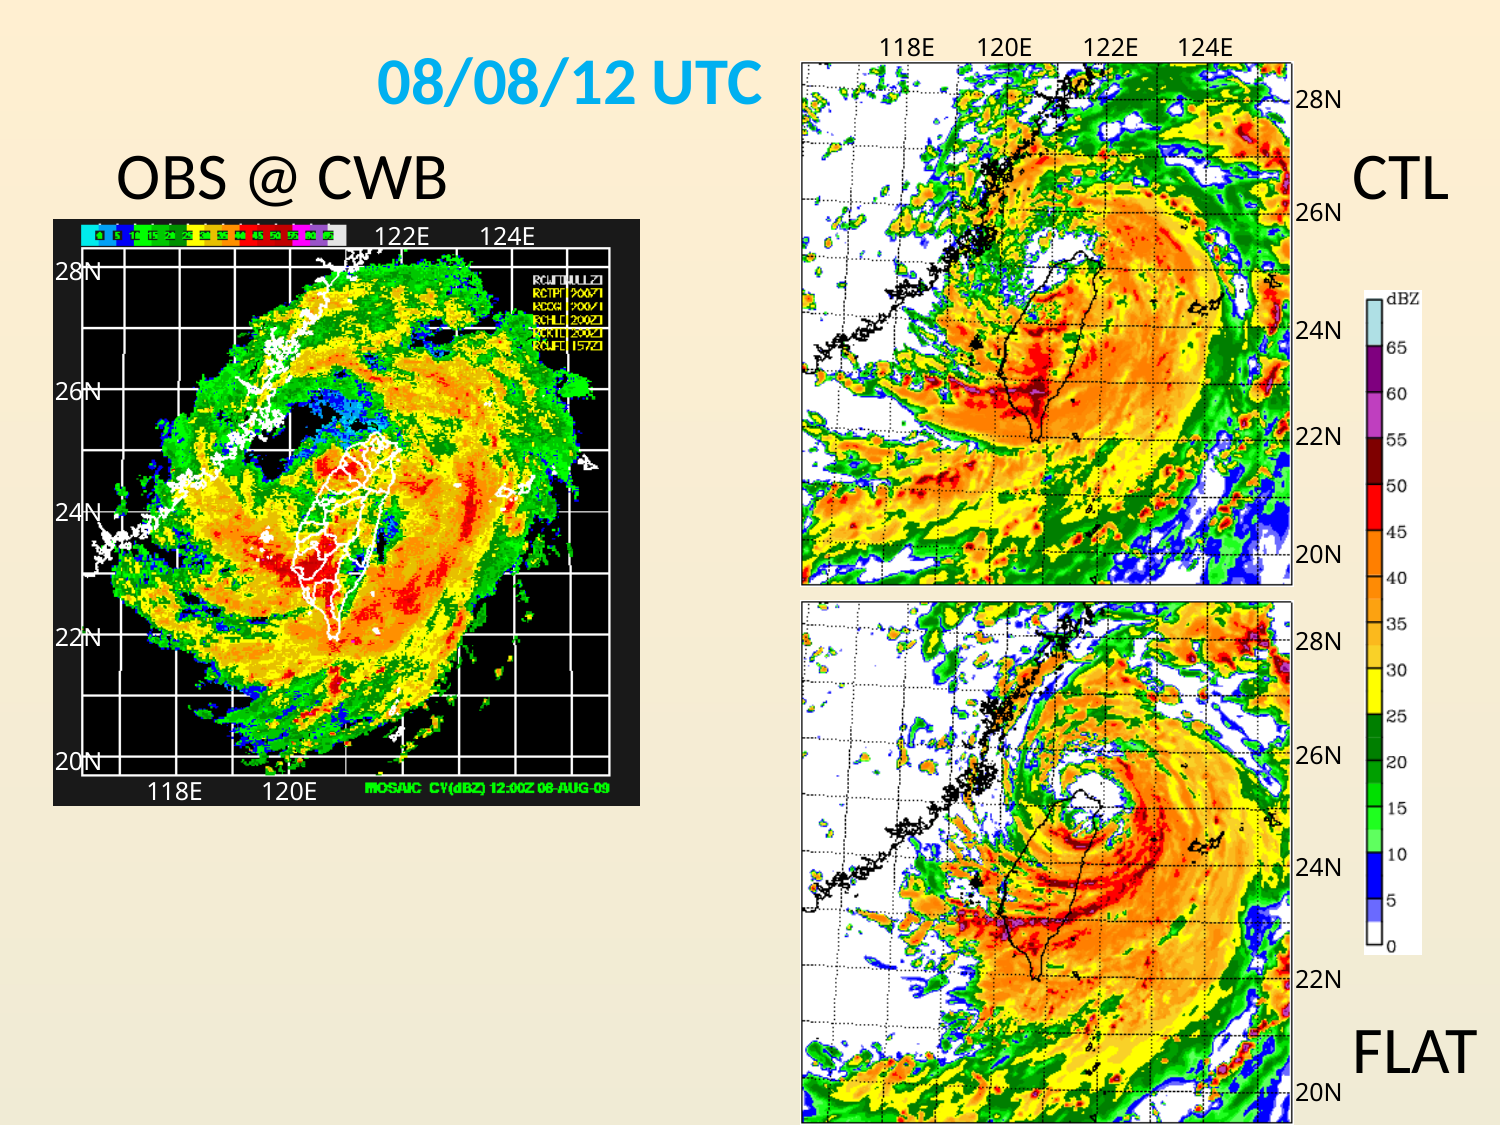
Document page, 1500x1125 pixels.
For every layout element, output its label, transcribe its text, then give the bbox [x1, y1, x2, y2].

picture [799, 599, 1294, 1125]
picture [1364, 290, 1423, 956]
text_box CTL [1350, 125, 1465, 221]
picture [799, 61, 1294, 587]
text_box FLAT [1350, 999, 1493, 1095]
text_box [52, 219, 640, 807]
text_box OBS @ CWB [102, 125, 465, 218]
text_box 08/08/12 UTC [362, 30, 778, 126]
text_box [879, 30, 1345, 1108]
